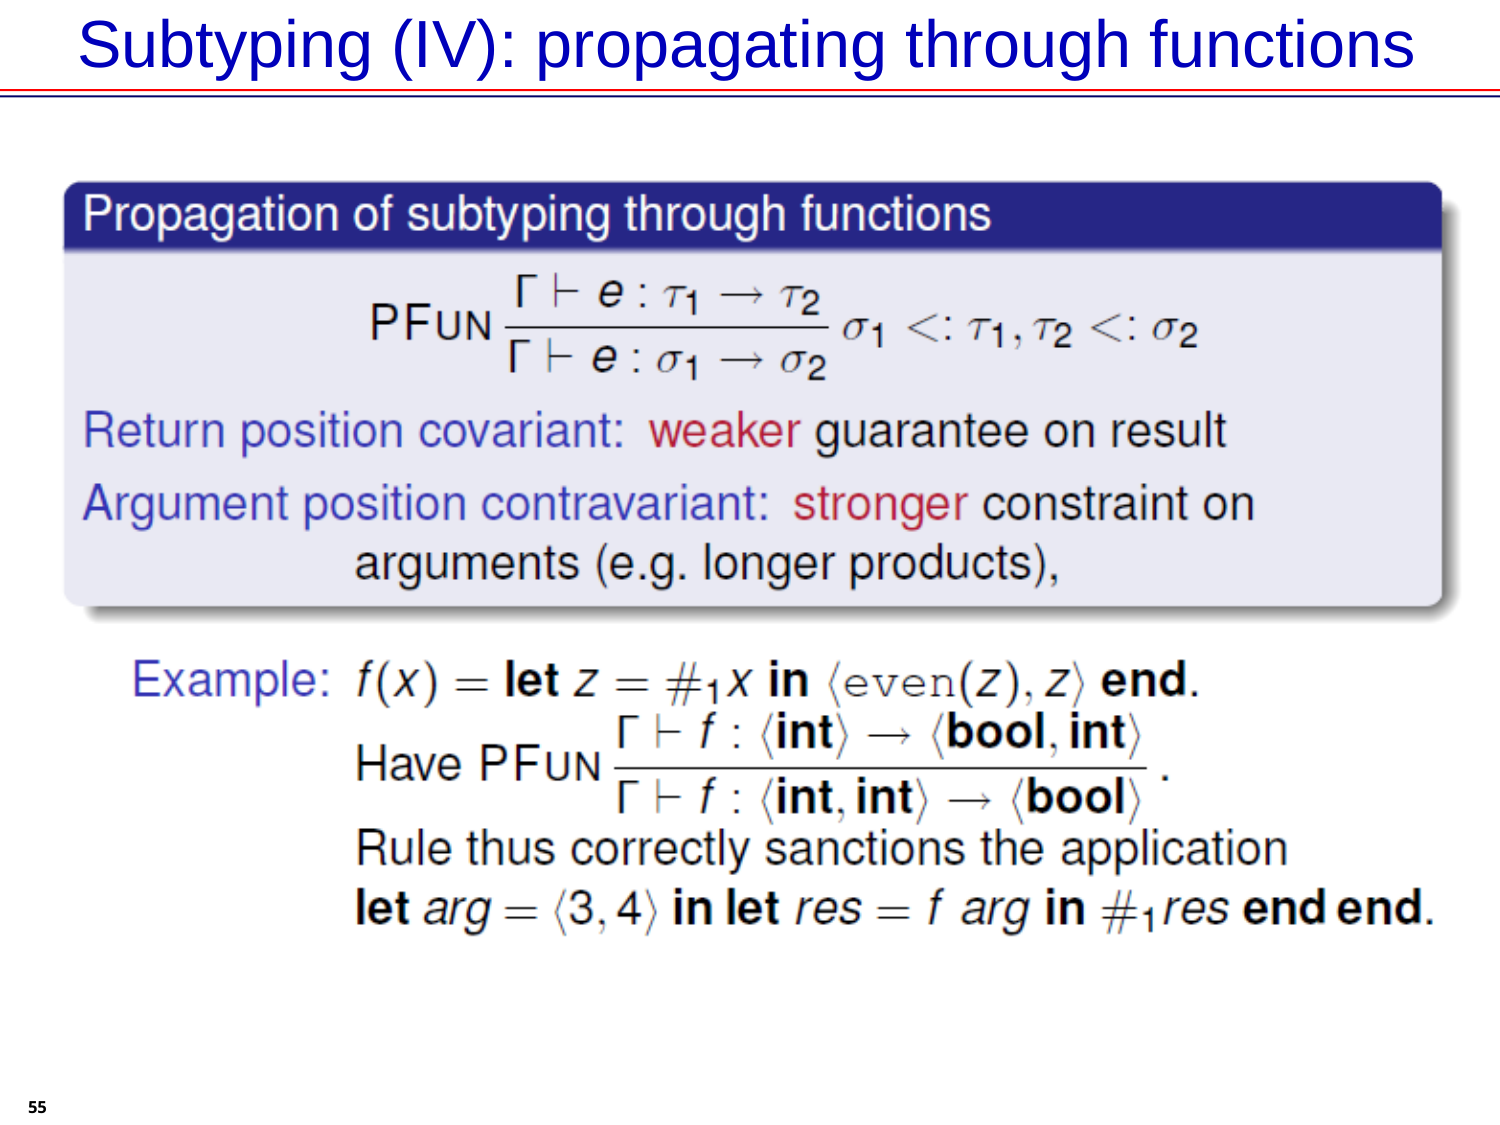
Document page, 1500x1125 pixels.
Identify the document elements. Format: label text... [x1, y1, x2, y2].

picture [0, 129, 1500, 1027]
slide_number 55 [0, 1089, 63, 1125]
title Subtyping (IV): propagating through functions [62, 0, 1444, 82]
